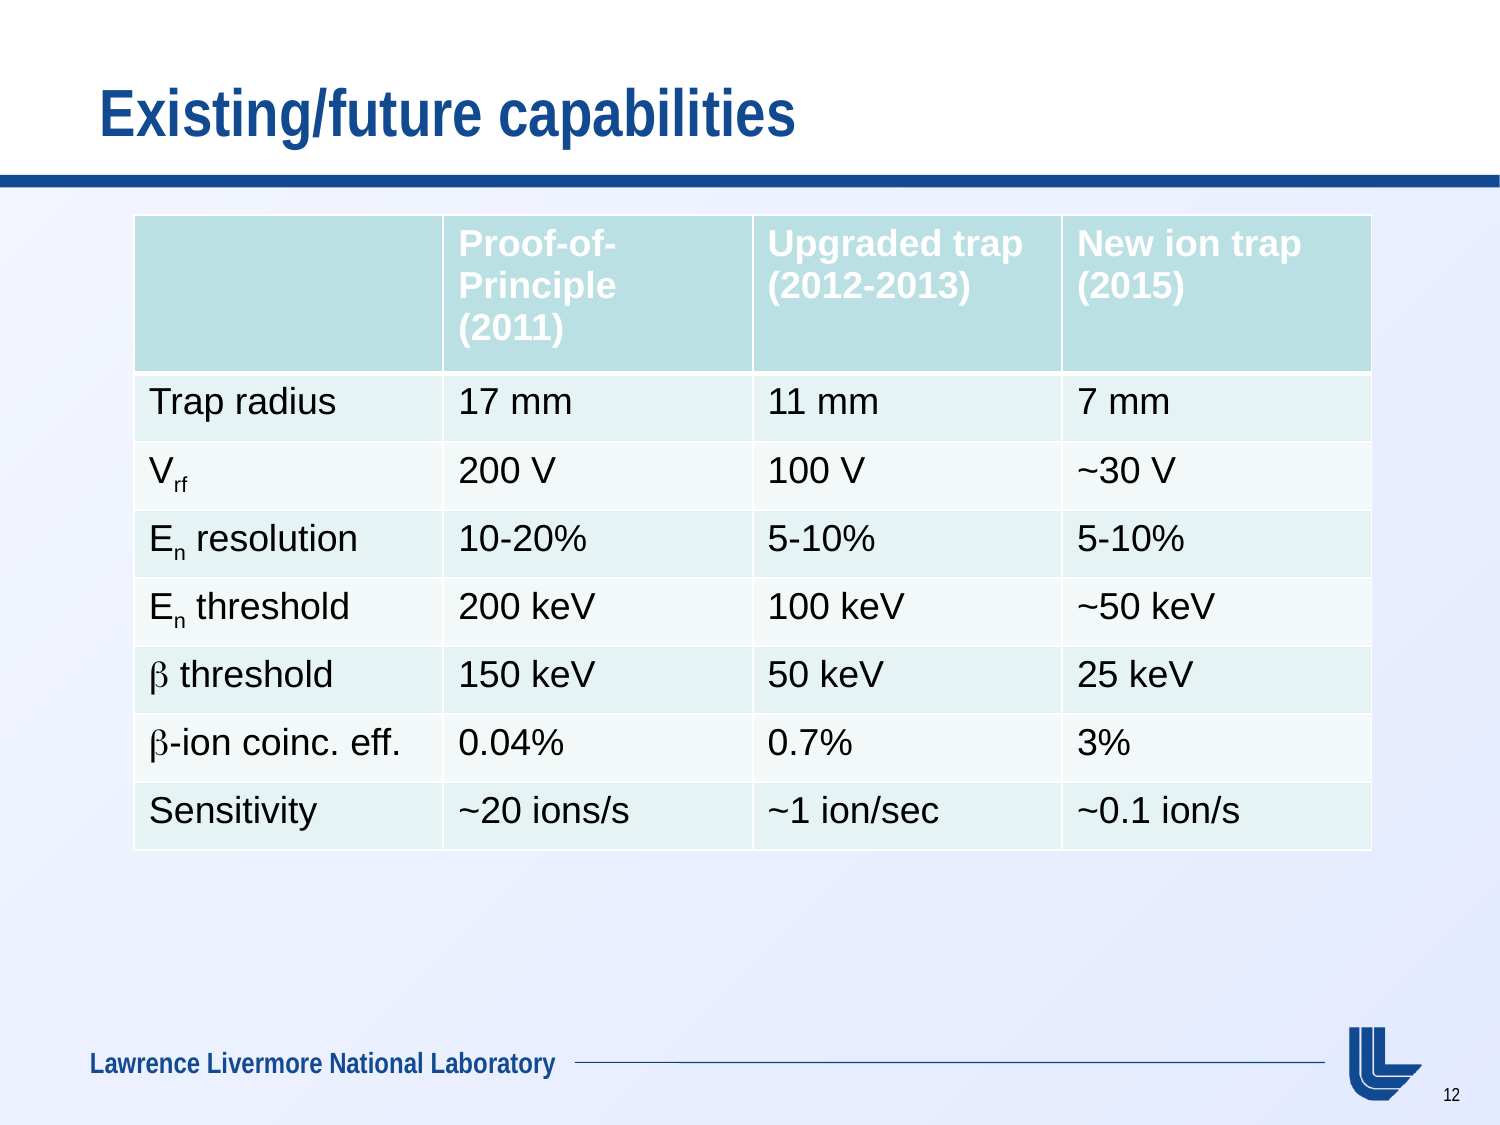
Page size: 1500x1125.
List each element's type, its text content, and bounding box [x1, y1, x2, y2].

table_cell ~1 ion/sec [754, 783, 1061, 849]
table_cell 25 keV [1063, 647, 1371, 713]
table_cell 100 keV [754, 579, 1061, 645]
title Existing/future capabilities [99, 24, 1405, 159]
table_cell 5-10% [754, 511, 1061, 577]
picture [1337, 1024, 1425, 1109]
table_cell Trap radius [135, 376, 442, 441]
table_cell 17 mm [444, 376, 752, 441]
table_header Proof-of-Principle (2011) [444, 216, 752, 371]
table_cell En threshold [135, 579, 442, 645]
table_cell ~20 ions/s [444, 783, 752, 849]
table_cell En resolution [135, 511, 442, 577]
table_header Upgraded trap (2012-2013) [754, 216, 1061, 371]
table_cell b threshold [135, 647, 442, 713]
table_cell 5-10% [1063, 511, 1371, 577]
table_cell 100 V [754, 443, 1061, 509]
table_cell Vrf [135, 443, 442, 509]
table_cell 0.7% [754, 715, 1061, 781]
table_cell 11 mm [754, 376, 1061, 441]
table_cell 3% [1063, 715, 1371, 781]
table_cell ~0.1 ion/s [1063, 783, 1371, 849]
table_cell 200 keV [444, 579, 752, 645]
table_cell b-ion coinc. eff. [135, 715, 442, 781]
table_header [135, 216, 442, 371]
table_cell ~30 V [1063, 443, 1371, 509]
table_cell 10-20% [444, 511, 752, 577]
table_header New ion trap (2015) [1063, 216, 1371, 371]
table_cell Sensitivity [135, 783, 442, 849]
table_cell 200 V [444, 443, 752, 509]
table_cell 0.04% [444, 715, 752, 781]
table_cell 150 keV [444, 647, 752, 713]
table_cell 50 keV [754, 647, 1061, 713]
table_cell ~50 keV [1063, 579, 1371, 645]
table_cell 7 mm [1063, 376, 1371, 441]
